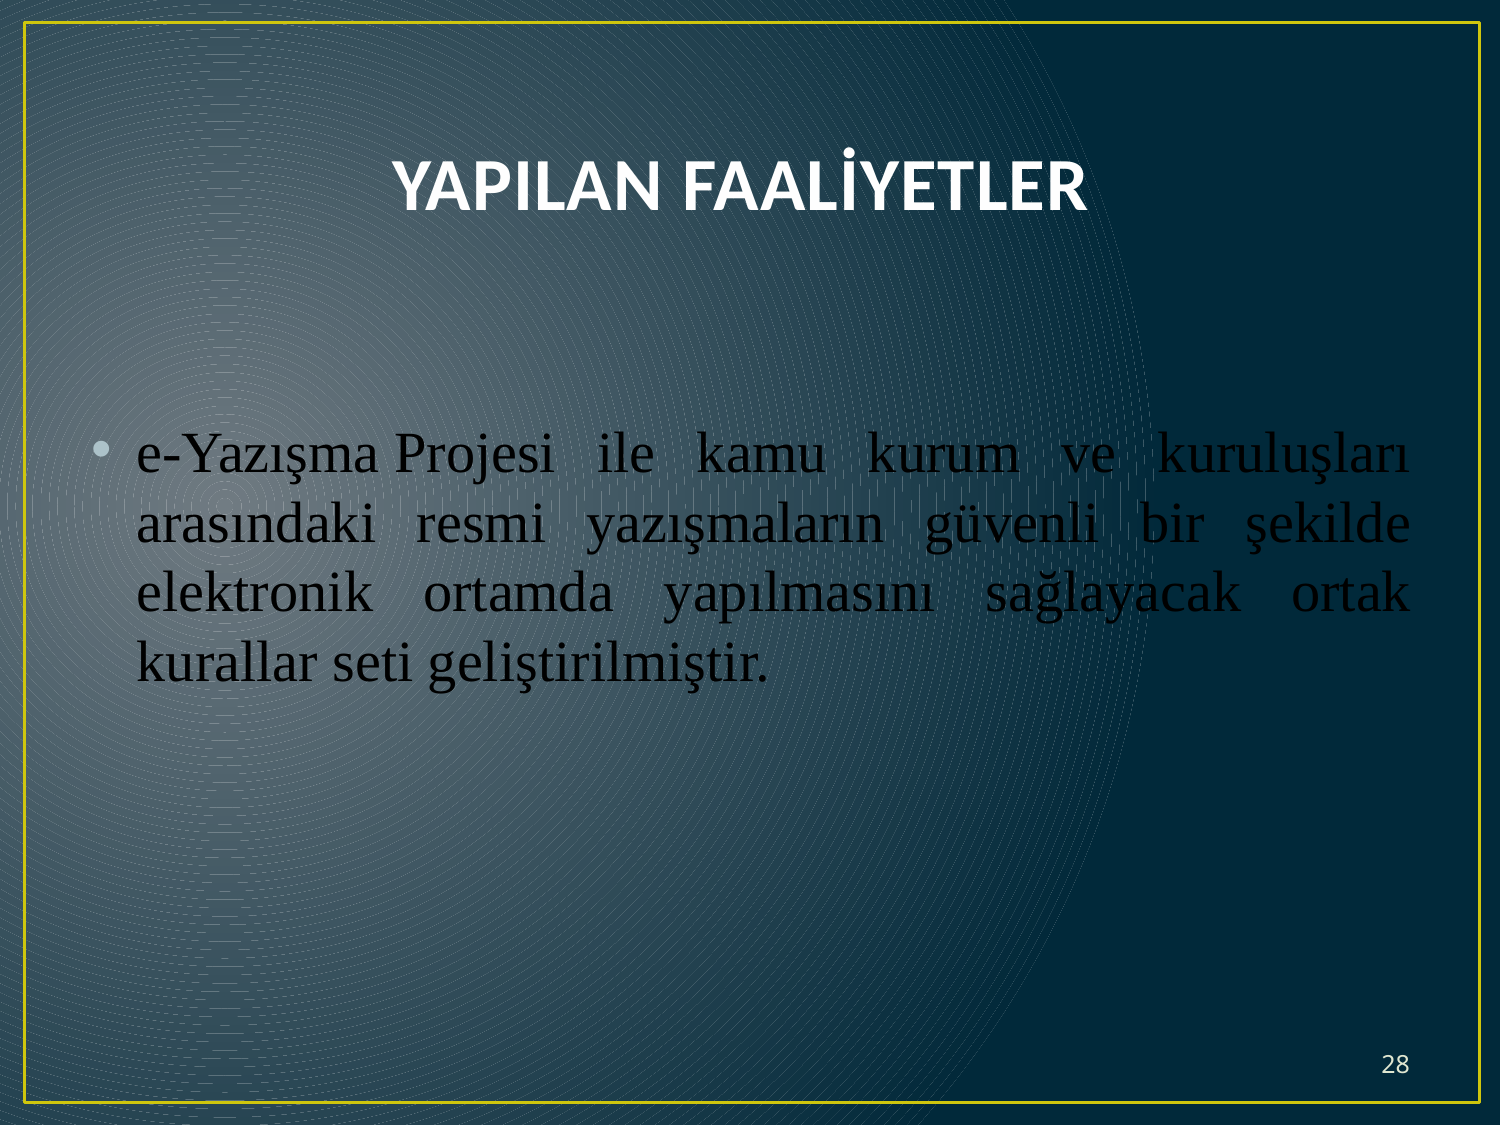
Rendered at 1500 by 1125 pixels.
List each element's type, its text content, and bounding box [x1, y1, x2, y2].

list e-Yazışma Projesi ile kamu kurum ve kuruluşları arasındaki resmi yazışmaların güvenli bir şekilde elektronik ortamda yapılmasını sağlayacak ortak kurallar seti geliştirilmiştir. [76, 219, 1427, 1016]
slide_number 28 [1074, 1035, 1425, 1096]
title YAPILAN FAALİYETLER [75, 45, 1425, 233]
